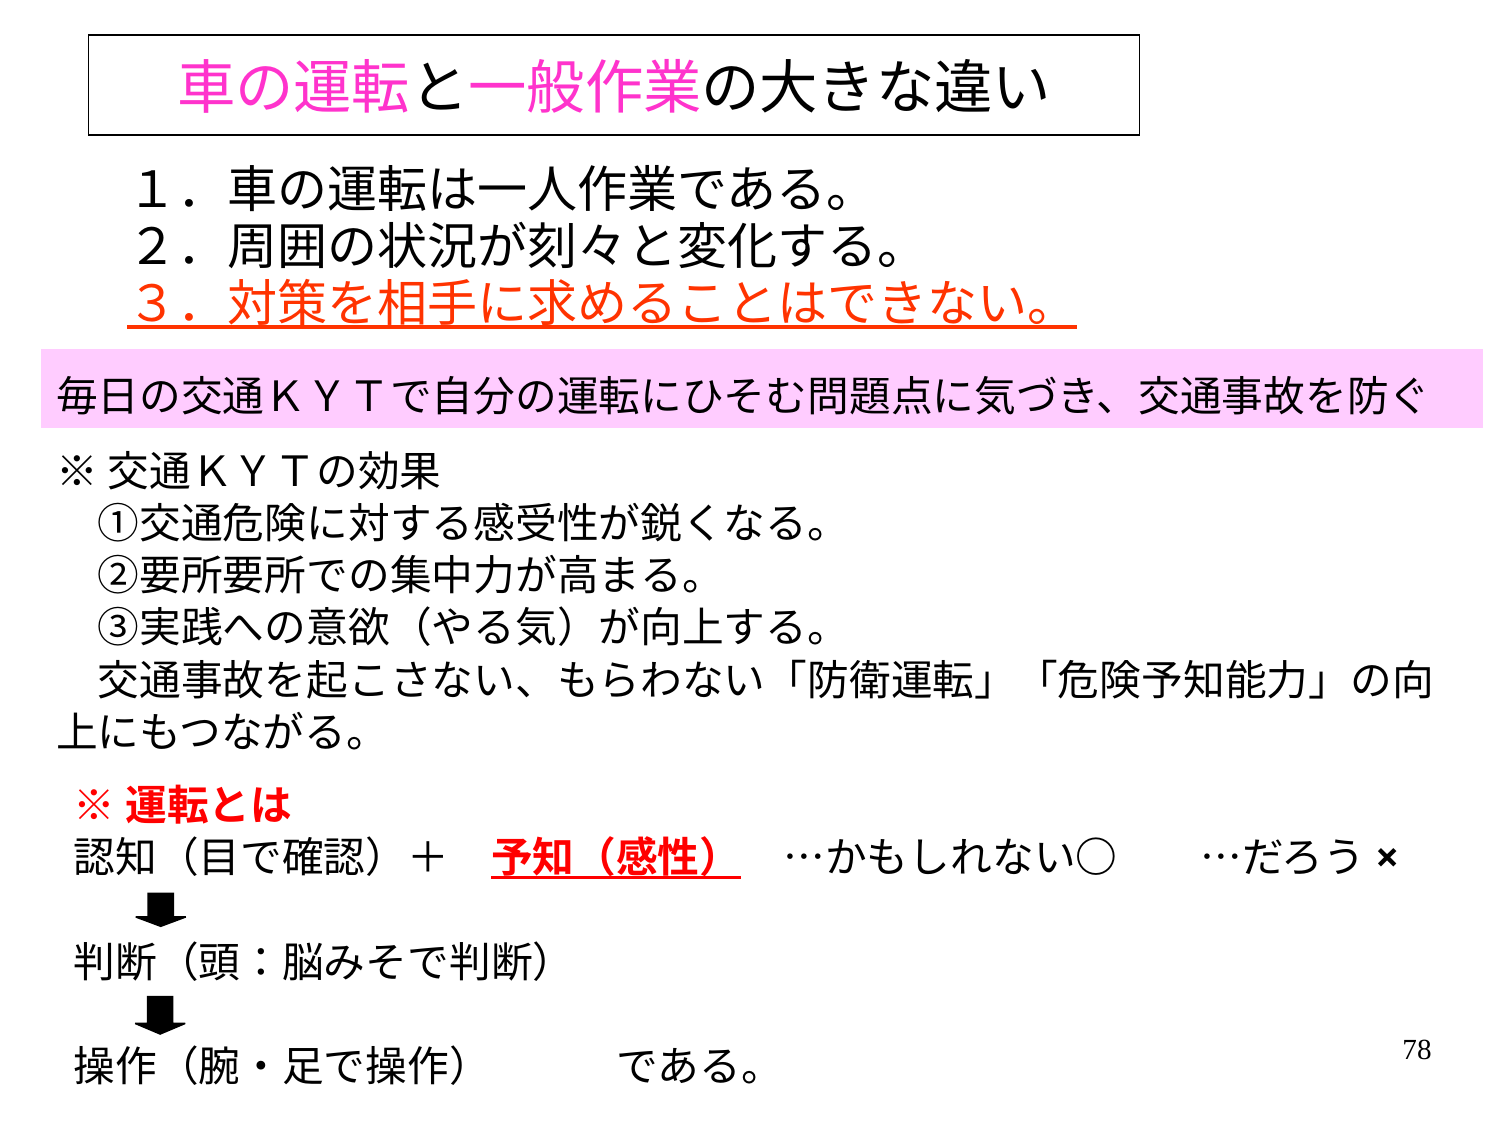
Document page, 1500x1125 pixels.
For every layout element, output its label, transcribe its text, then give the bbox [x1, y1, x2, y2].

text_box 車の運転と一般作業の大きな違い [88, 35, 1140, 136]
text_box ※交通ＫＹＴの効果 ①交通危険に対する感受性が鋭くなる。 ②要所要所での集中力が高まる。 ③実践への意欲（やる気）が向上する。 交通事故を起こさない、もらわない「防衛運転」「危険予知能力」の向上にもつながる。 [41, 435, 1483, 763]
text_box ※運転とは 認知（目で確認）＋ 予知（感性） …かもしれない○ …だろう× 判断（頭：脳みそで判断） 操作（腕・足で操作） である。 [58, 769, 1483, 1098]
text_box １．車の運転は一人作業である。 ２．周囲の状況が刻々と変化する。 ３．対策を相手に求めることはできない。 [112, 154, 1187, 341]
text_box 毎日の交通ＫＹＴで自分の運転にひそむ問題点に気づき、交通事故を防ぐ [41, 349, 1483, 427]
